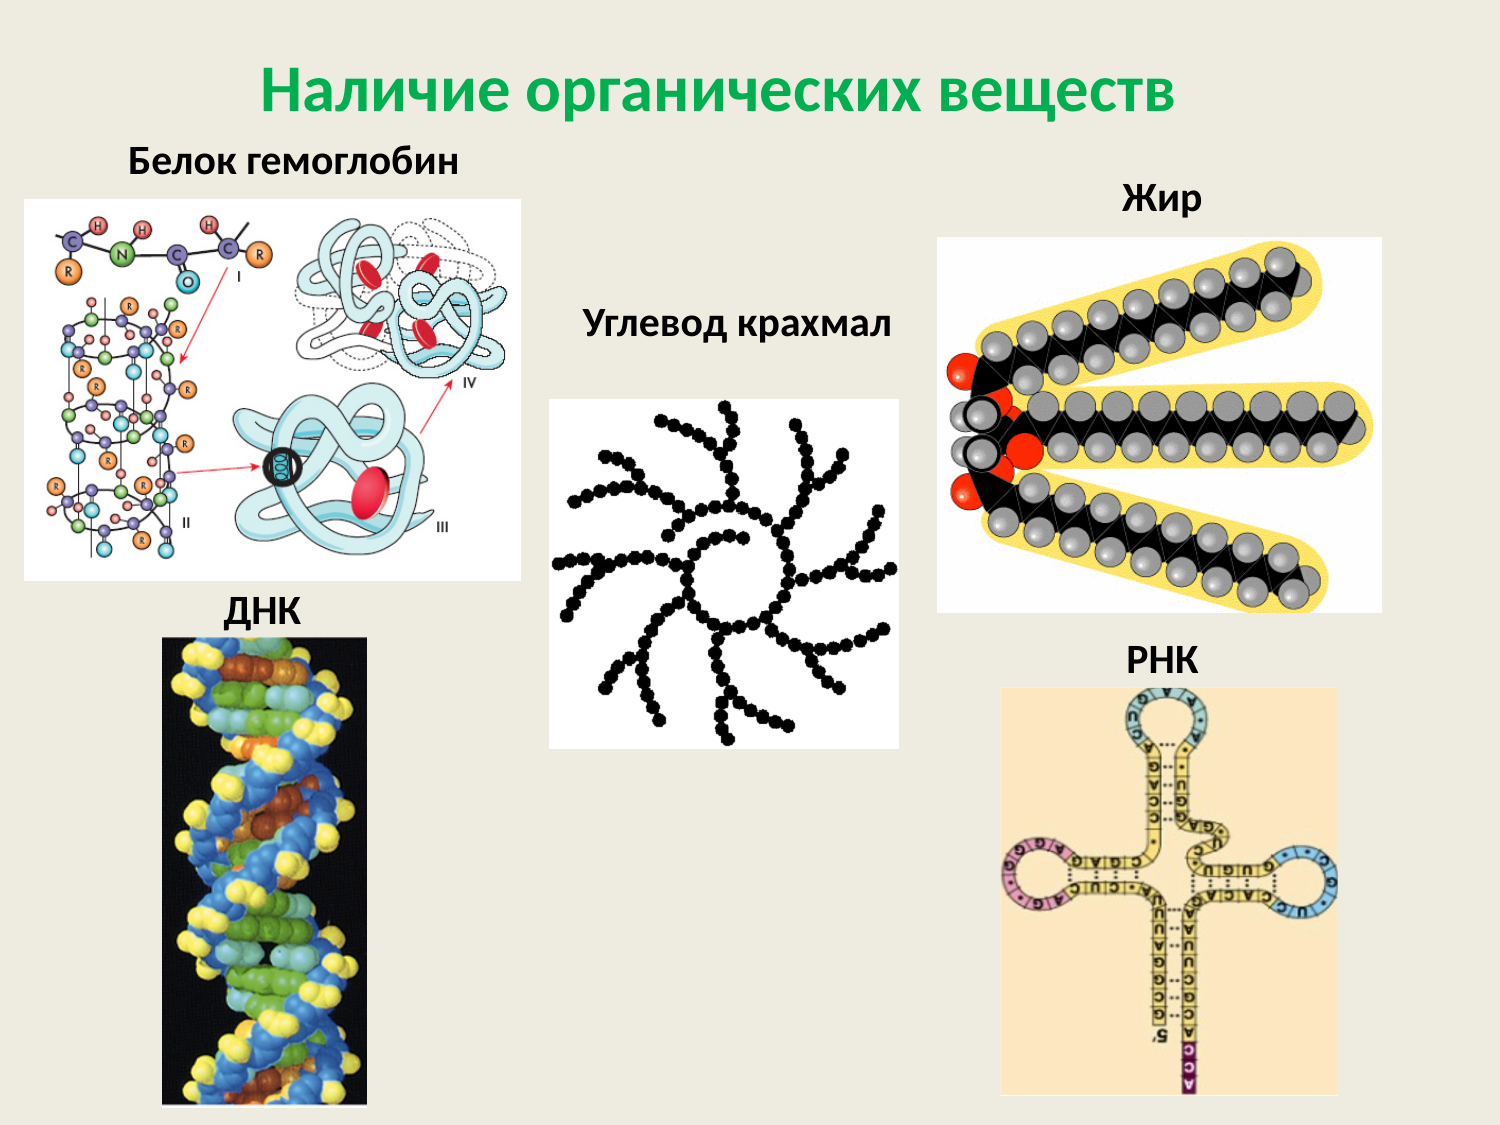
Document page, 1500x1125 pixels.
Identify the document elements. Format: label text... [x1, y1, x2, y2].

text_box Углевод крахмал [549, 287, 925, 353]
text_box Белок гемоглобин [87, 125, 500, 190]
picture [937, 237, 1382, 613]
picture [999, 687, 1338, 1096]
text_box ДНК [74, 590, 450, 640]
text_box Жир [974, 162, 1350, 228]
picture [549, 399, 899, 749]
picture [162, 637, 367, 1108]
text_box РНК [974, 624, 1350, 690]
text_box Наличие органических веществ [149, 37, 1288, 133]
picture [24, 199, 521, 581]
